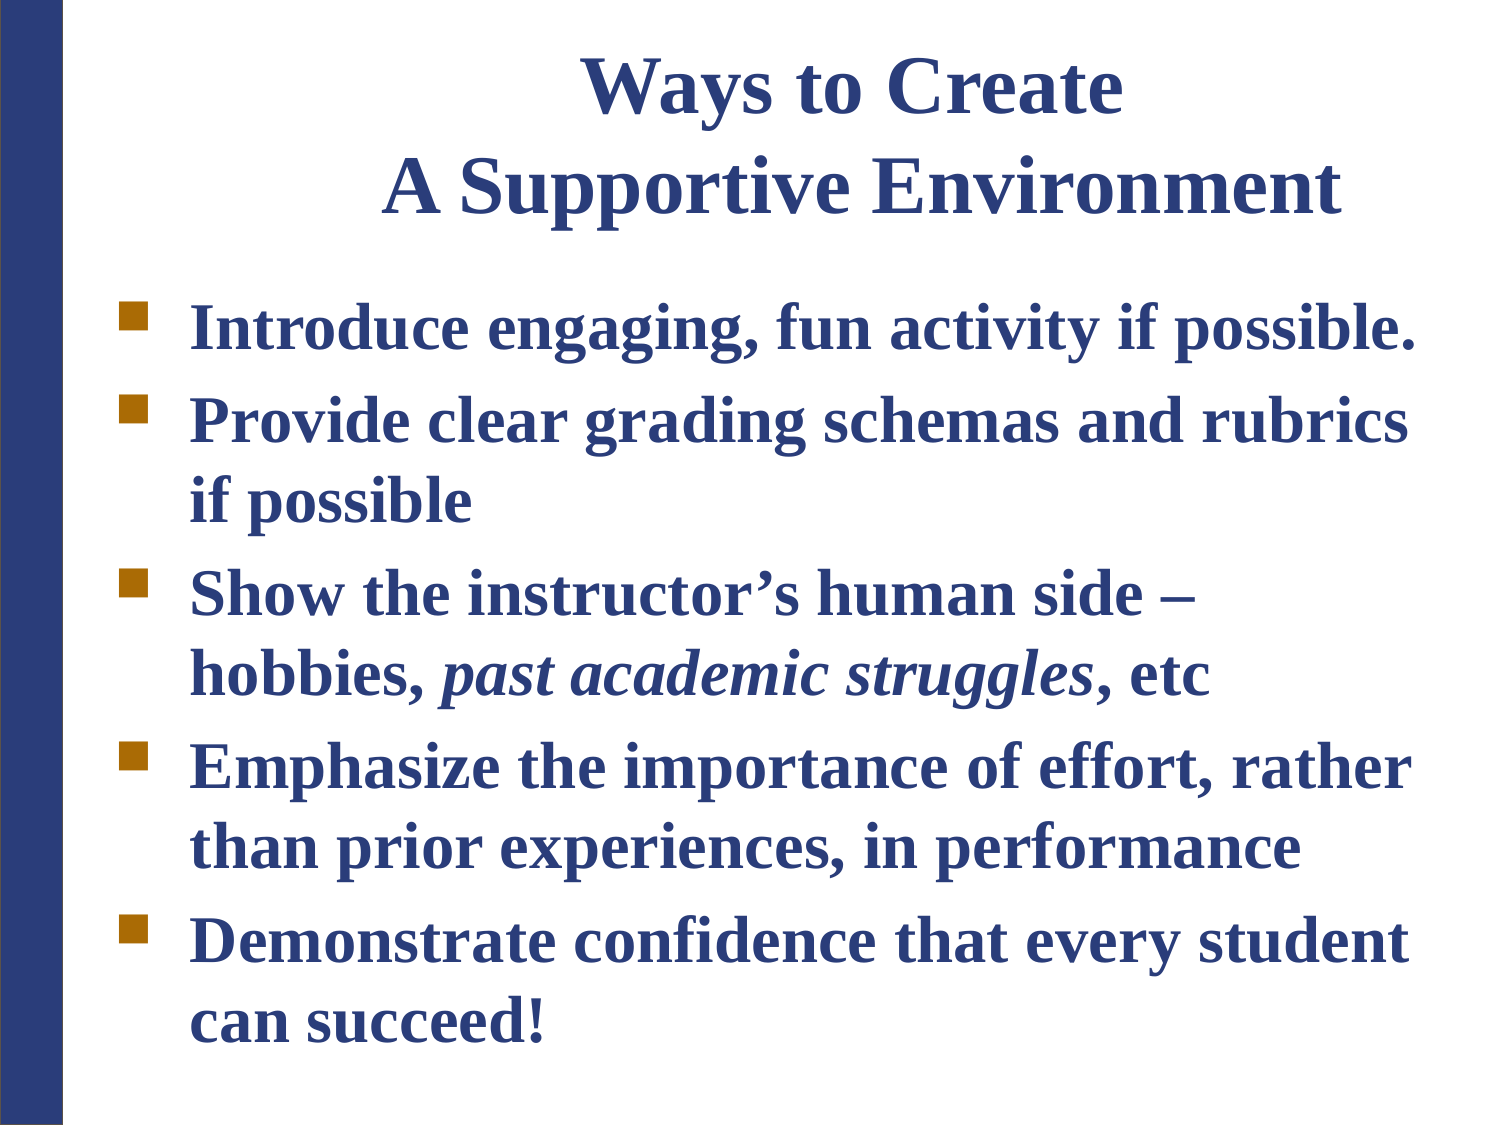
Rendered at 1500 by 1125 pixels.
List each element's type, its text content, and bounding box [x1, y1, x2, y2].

text_box [0, 0, 63, 1125]
list Introduce engaging, fun activity if possible. Provide clear grading schemas and rubrics if possible Show the instructor’s human side – hobbies, past academic struggles, etc Emphasize the importance of effort, rather than prior experiences, in performance Demonstrate confidence that every student can succeed! [99, 275, 1450, 1088]
title Ways to Create A Supportive Environment [225, 50, 1500, 238]
